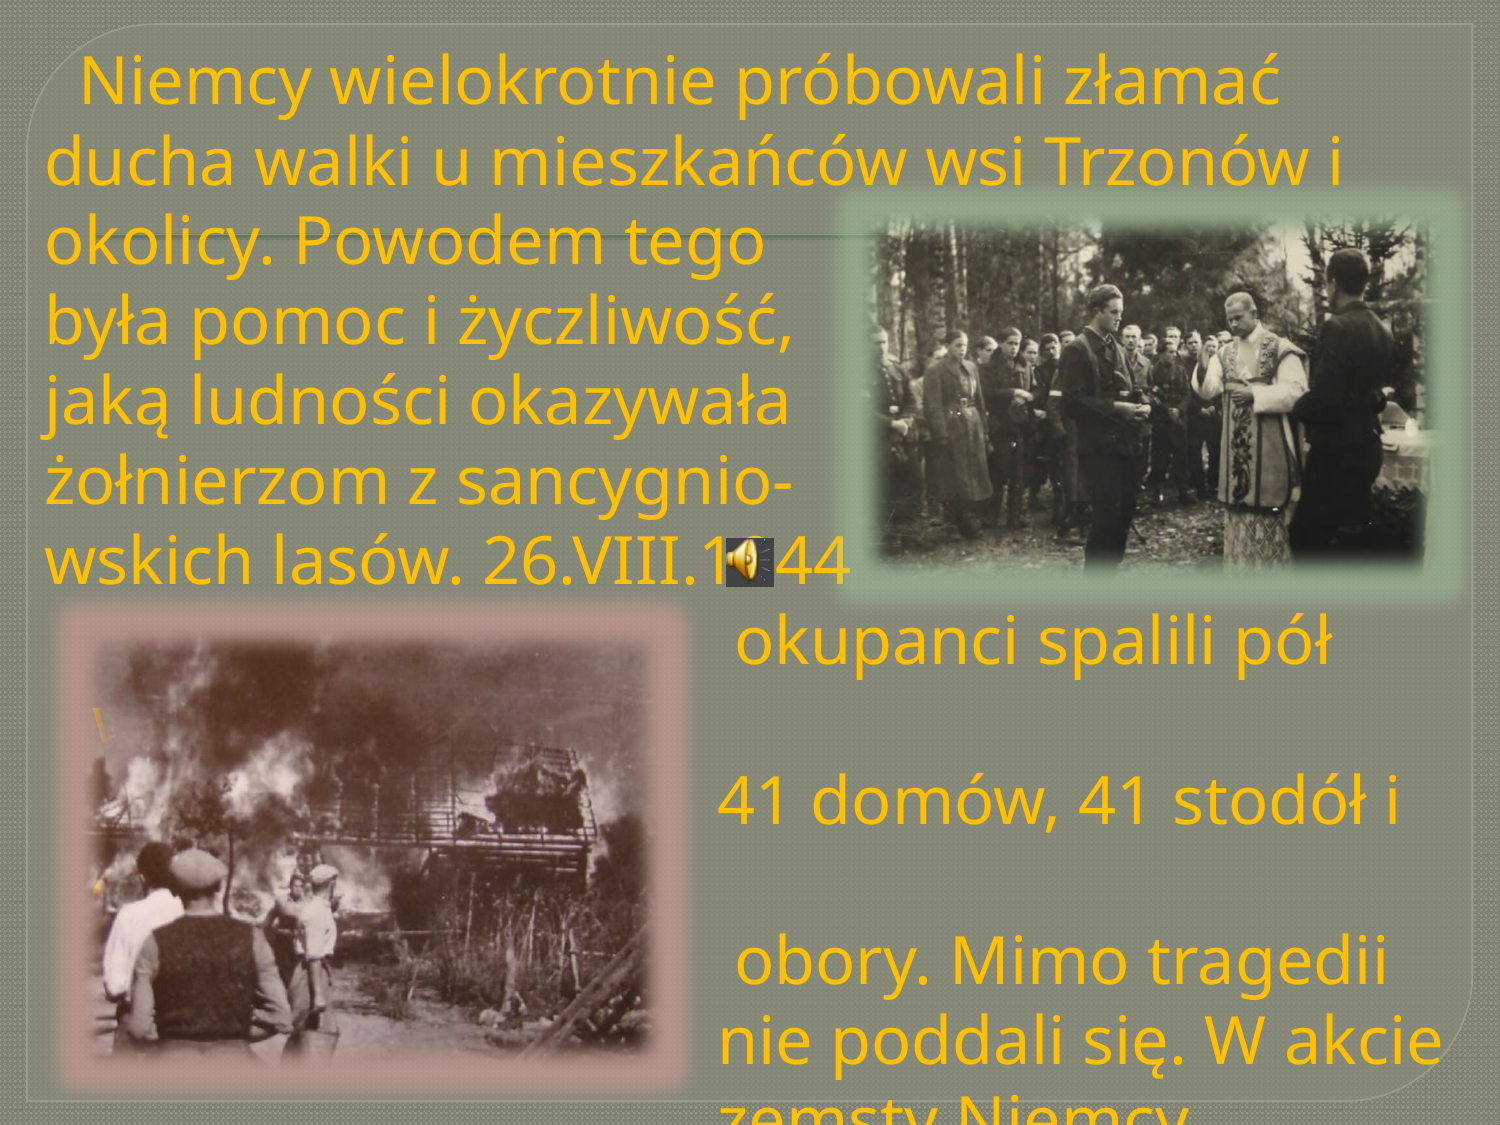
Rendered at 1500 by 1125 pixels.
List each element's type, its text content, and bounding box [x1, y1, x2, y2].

picture [76, 621, 668, 1073]
list Niemcy wielokrotnie próbowali złamać ducha walki u mieszkańców wsi Trzonów i okolicy. Powodem tego była pomoc i życzliwość, jaką ludności okazywała żołnierzom z sancygnio- wskich lasów. 26.VIII.1944 okupanci spalili pół wsi, 41 domów, 41 stodół i 43 obory. Mimo tragedii nie poddali się. W akcie zemsty Niemcy przystą- pili do pacyfikacji. [29, 30, 1471, 1125]
picture [856, 207, 1445, 584]
picture [724, 537, 776, 588]
